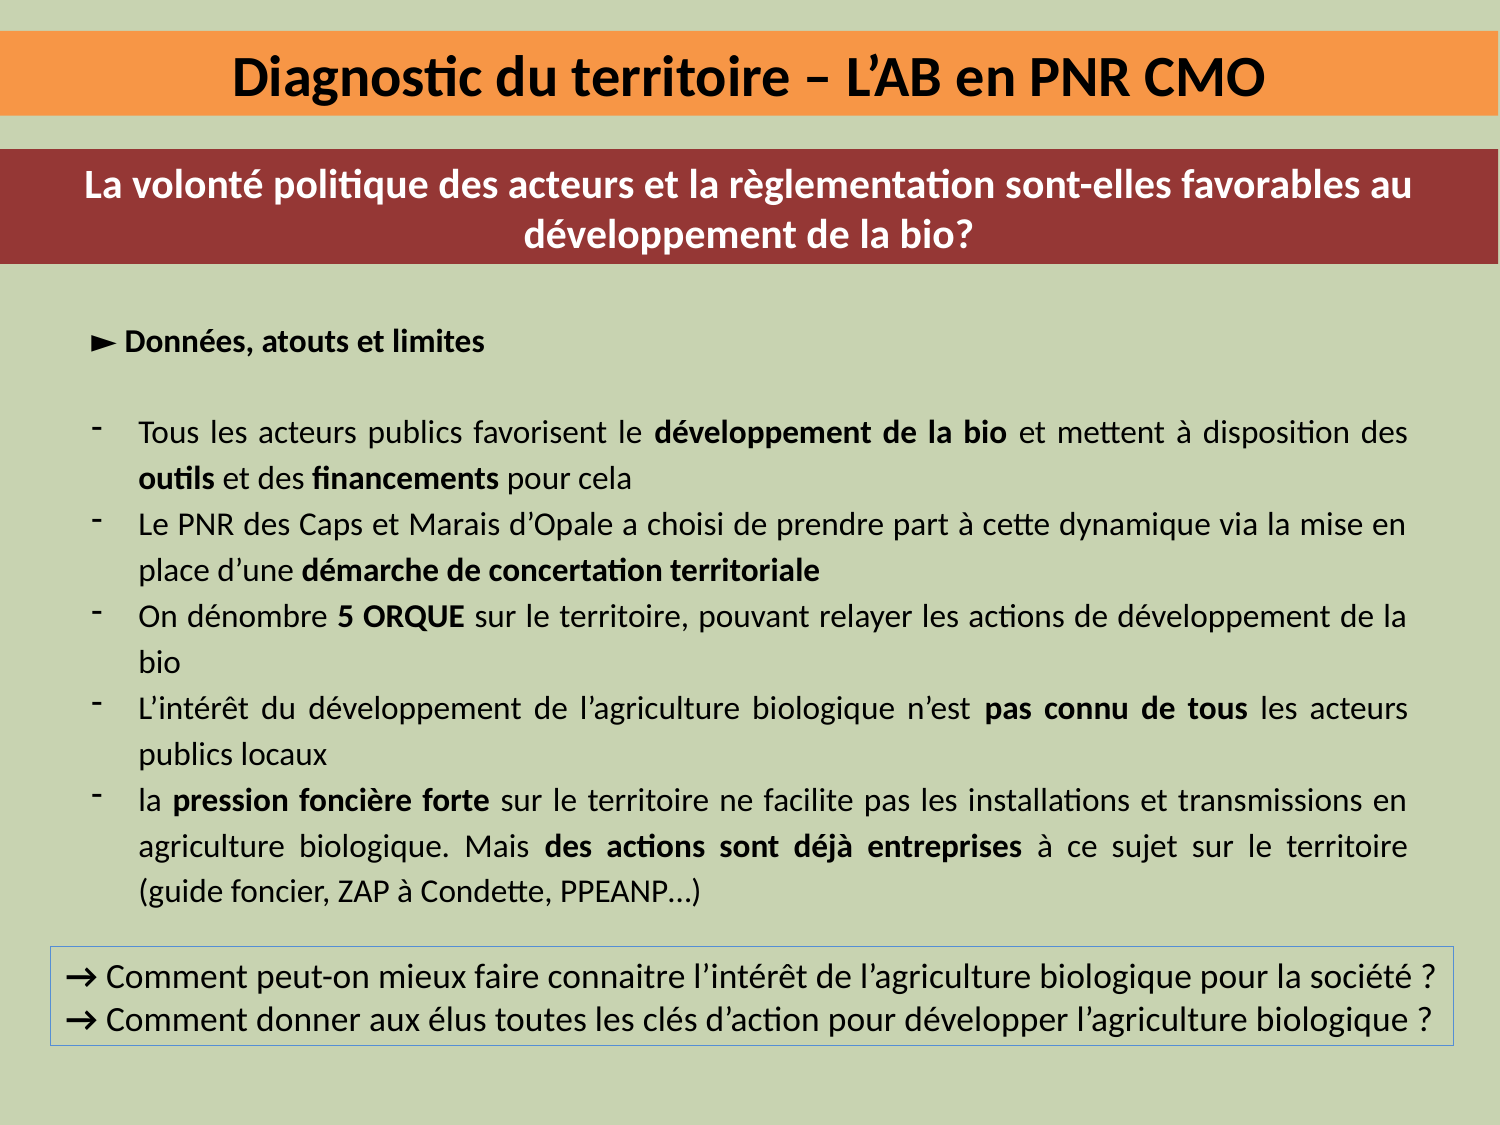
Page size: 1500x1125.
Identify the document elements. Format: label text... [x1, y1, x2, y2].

text_box La volonté politique des acteurs et la règlementation sont-elles favorables au développement de la bio? [0, 149, 1499, 264]
text_box ► Données, atouts et limites Tous les acteurs publics favorisent le développement de la bio et mettent à disposition des outils et des financements pour cela Le PNR des Caps et Marais d’Opale a choisi de prendre part à cette dynamique via la mise en place d’une démarche de concertation territoriale On dénombre 5 ORQUE sur le territoire, pouvant relayer les actions de développement de la bio L’intérêt du développement de l’agriculture biologique n’est pas connu de tous les acteurs publics locaux la pression foncière forte sur le territoire ne facilite pas les installations et transmissions en agriculture biologique. Mais des actions sont déjà entreprises à ce sujet sur le territoire (guide foncier, ZAP à Condette, PPEANP…) [76, 305, 1424, 917]
text_box Diagnostic du territoire – L’AB en PNR CMO [0, 30, 1499, 116]
text_box → Comment peut-on mieux faire connaitre l’intérêt de l’agriculture biologique pour la société ? → Comment donner aux élus toutes les clés d’action pour développer l’agriculture biologique ? [50, 946, 1454, 1046]
